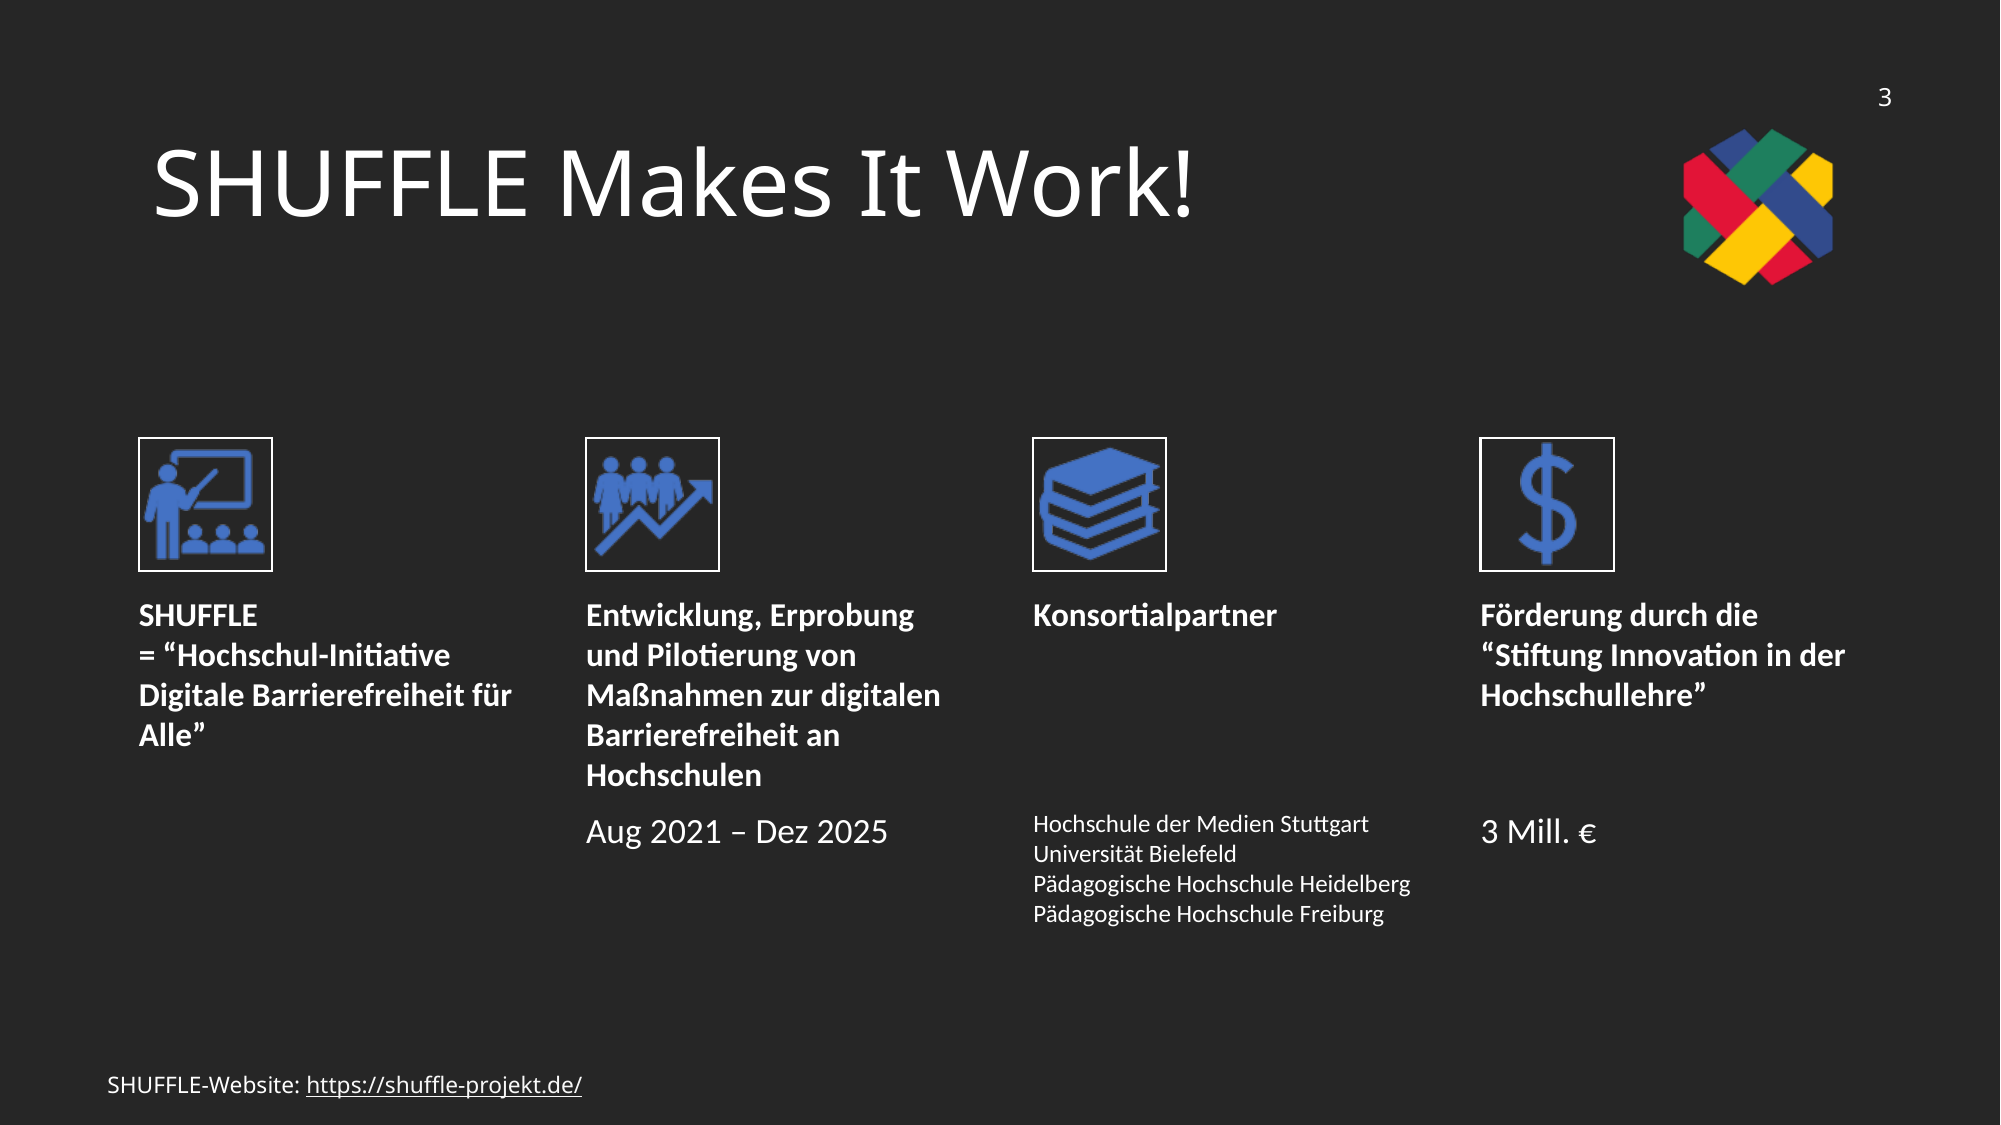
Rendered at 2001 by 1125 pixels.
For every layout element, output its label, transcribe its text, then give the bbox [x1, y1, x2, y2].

text_box 3 Mill. € [1480, 807, 1862, 965]
picture [1660, 110, 1863, 300]
text_box Hochschule der Medien Stuttgart Universität Bielefeld Pädagogische Hochschule Heidelberg Pädagogische Hochschule Freiburg [1033, 807, 1414, 965]
text_box 3 [1792, 59, 1908, 120]
text_box [138, 437, 273, 572]
text_box Förderung durch die “Stiftung Innovation in der Hochschullehre” [1480, 593, 1862, 798]
text_box SHUFFLE = “Hochschul-Initiative Digitale Barrierefreiheit für Alle” [138, 593, 520, 798]
title SHUFFLE Makes It Work! [137, 59, 1792, 278]
text_box [585, 437, 720, 572]
text_box [1032, 437, 1167, 572]
text_box Aug 2021 – Dez 2025 [586, 807, 967, 965]
text_box Konsortialpartner [1033, 593, 1414, 798]
text_box Entwicklung, Erprobung und Pilotierung von Maßnahmen zur digitalen Barrierefreiheit an Hochschulen [586, 593, 967, 798]
text_box SHUFFLE-Website: https://shuffle-projekt.de/ [92, 1048, 1908, 1110]
text_box [1479, 437, 1615, 572]
